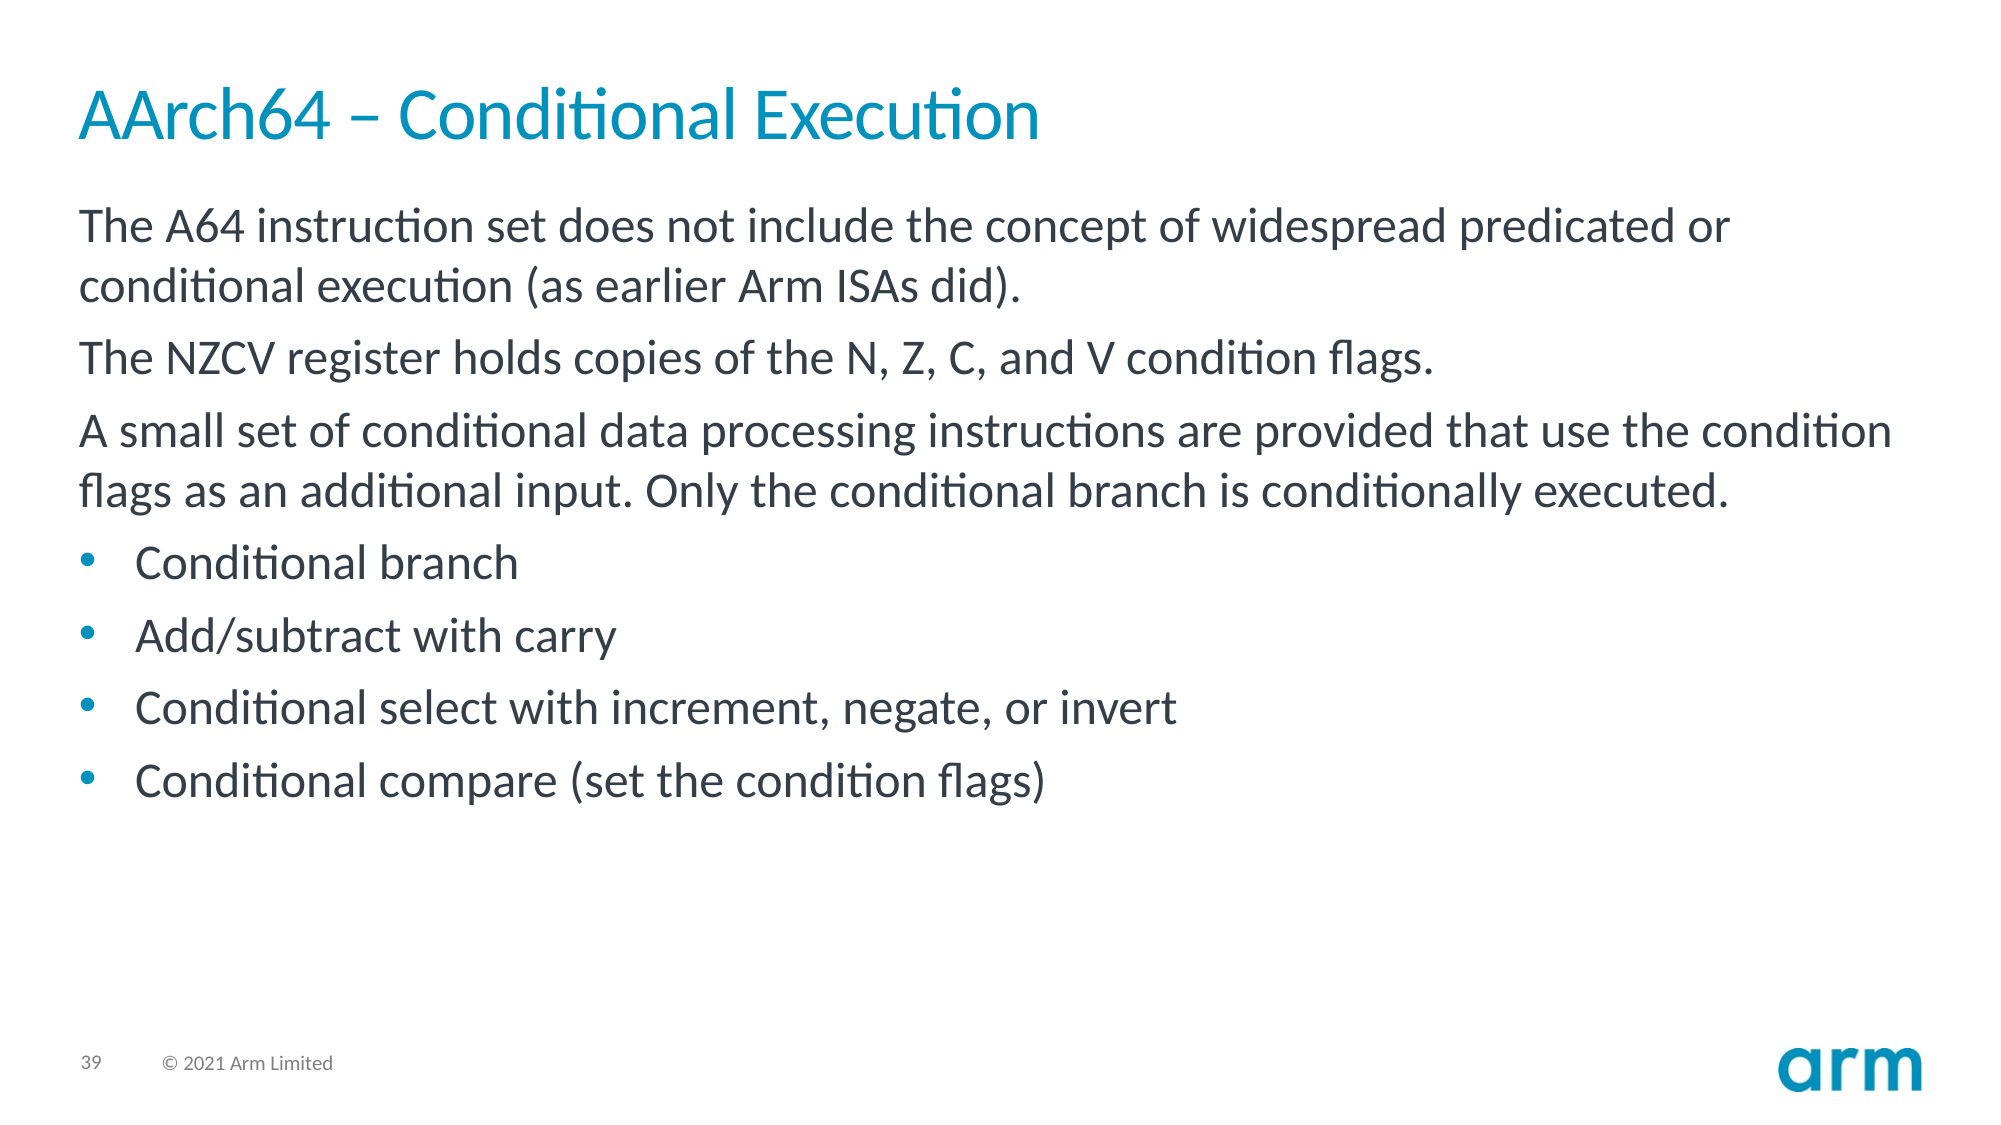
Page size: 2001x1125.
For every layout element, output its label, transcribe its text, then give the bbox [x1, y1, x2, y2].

picture [1803, 1048, 1922, 1092]
list The A64 instruction set does not include the concept of widespread predicated or conditional execution (as earlier Arm ISAs did). The NZCV register holds copies of the N, Z, C, and V condition flags. A small set of conditional data processing instructions are provided that use the condition flags as an additional input. Only the conditional branch is conditionally executed. Conditional branch Add/subtract with carry Conditional select with increment, negate, or invert Conditional compare (set the condition flags) [78, 192, 1922, 1004]
title AArch64 – Conditional Execution [78, 78, 1922, 186]
picture [1889, 1048, 1903, 1053]
picture [1788, 1056, 1812, 1083]
picture [1778, 1048, 1794, 1067]
picture [1778, 1072, 1794, 1092]
picture [1911, 1048, 1922, 1062]
